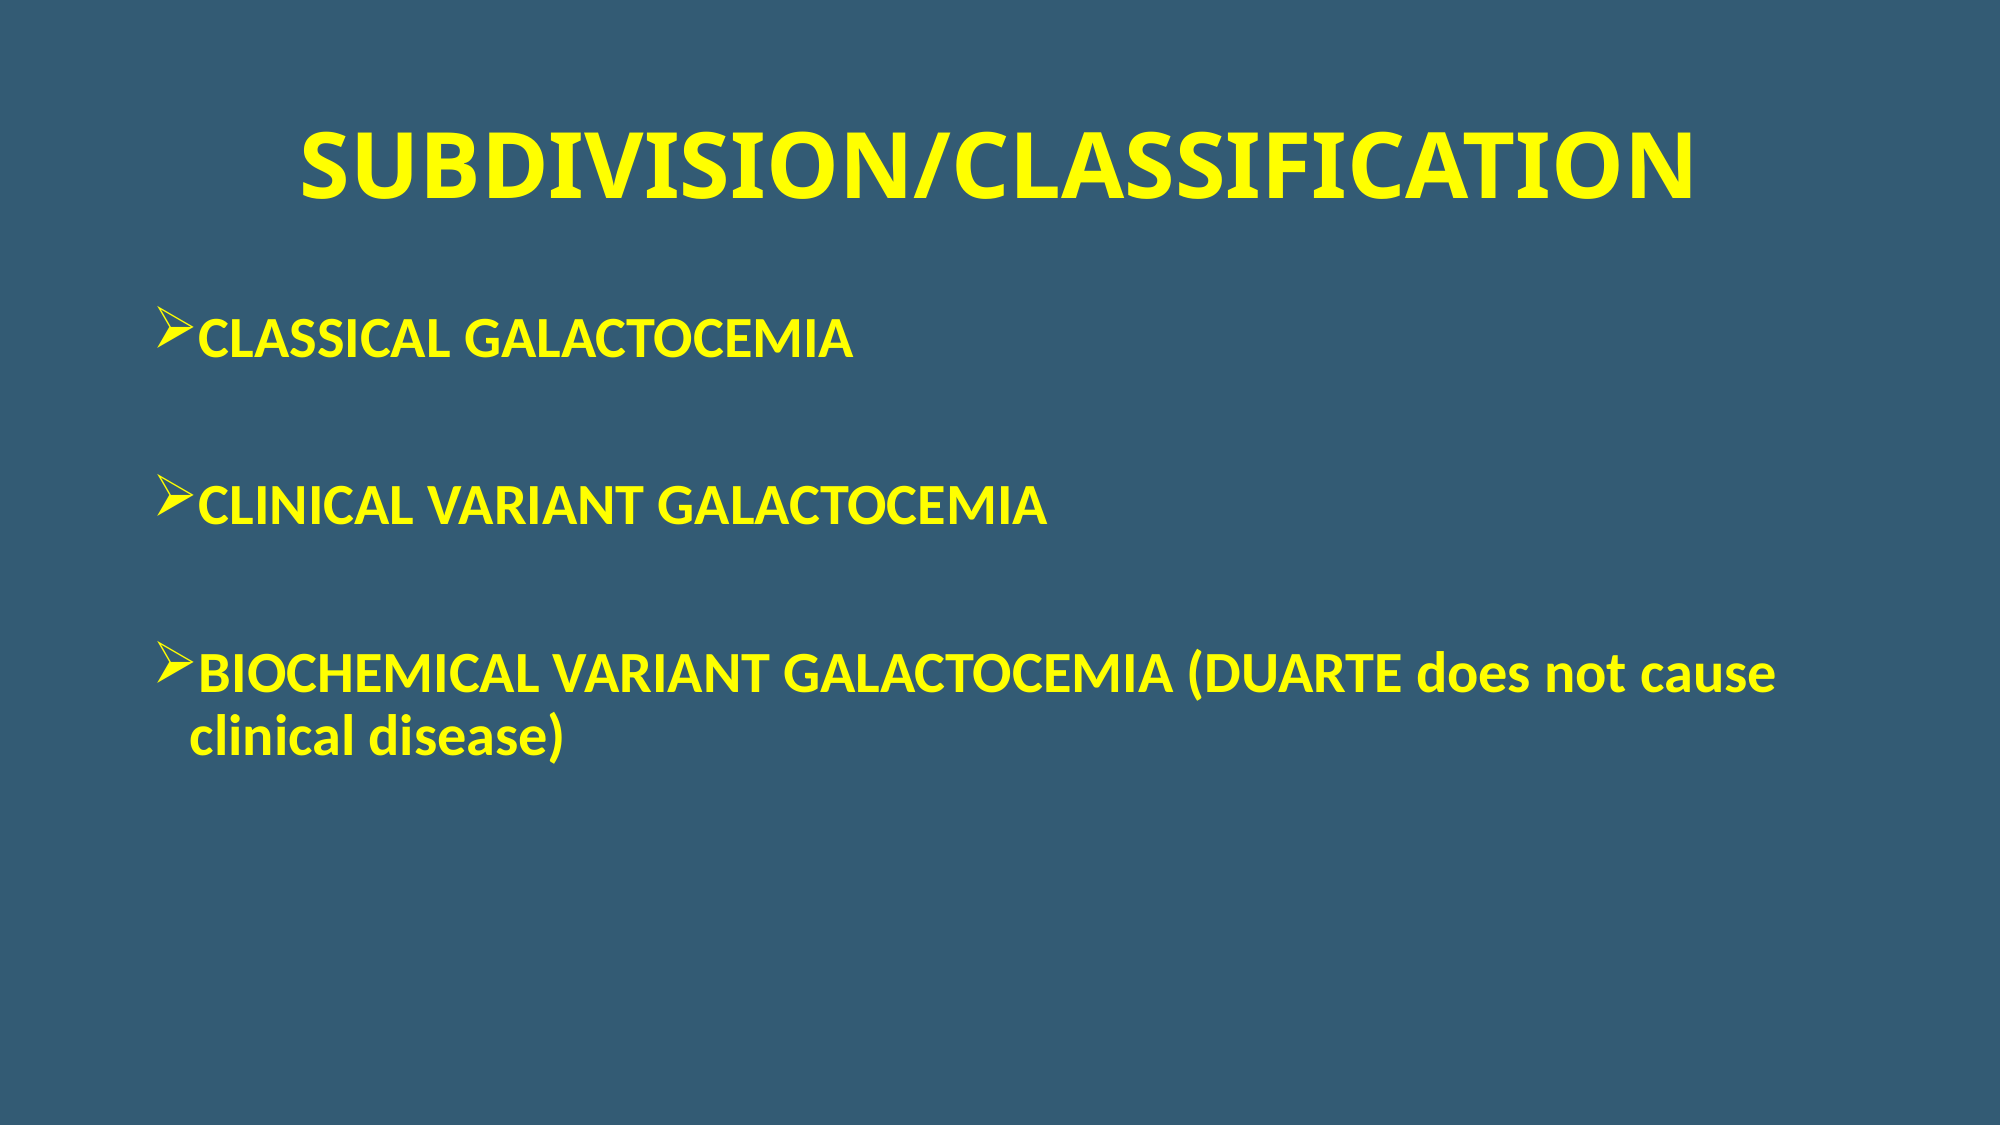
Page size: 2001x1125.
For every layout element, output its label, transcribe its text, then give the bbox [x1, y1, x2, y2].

list CLASSICAL GALACTOCEMIA CLINICAL VARIANT GALACTOCEMIA BIOCHEMICAL VARIANT GALACTOCEMIA (DUARTE does not cause clinical disease) [137, 299, 1863, 1014]
title SUBDIVISION/CLASSIFICATION [137, 59, 1863, 278]
